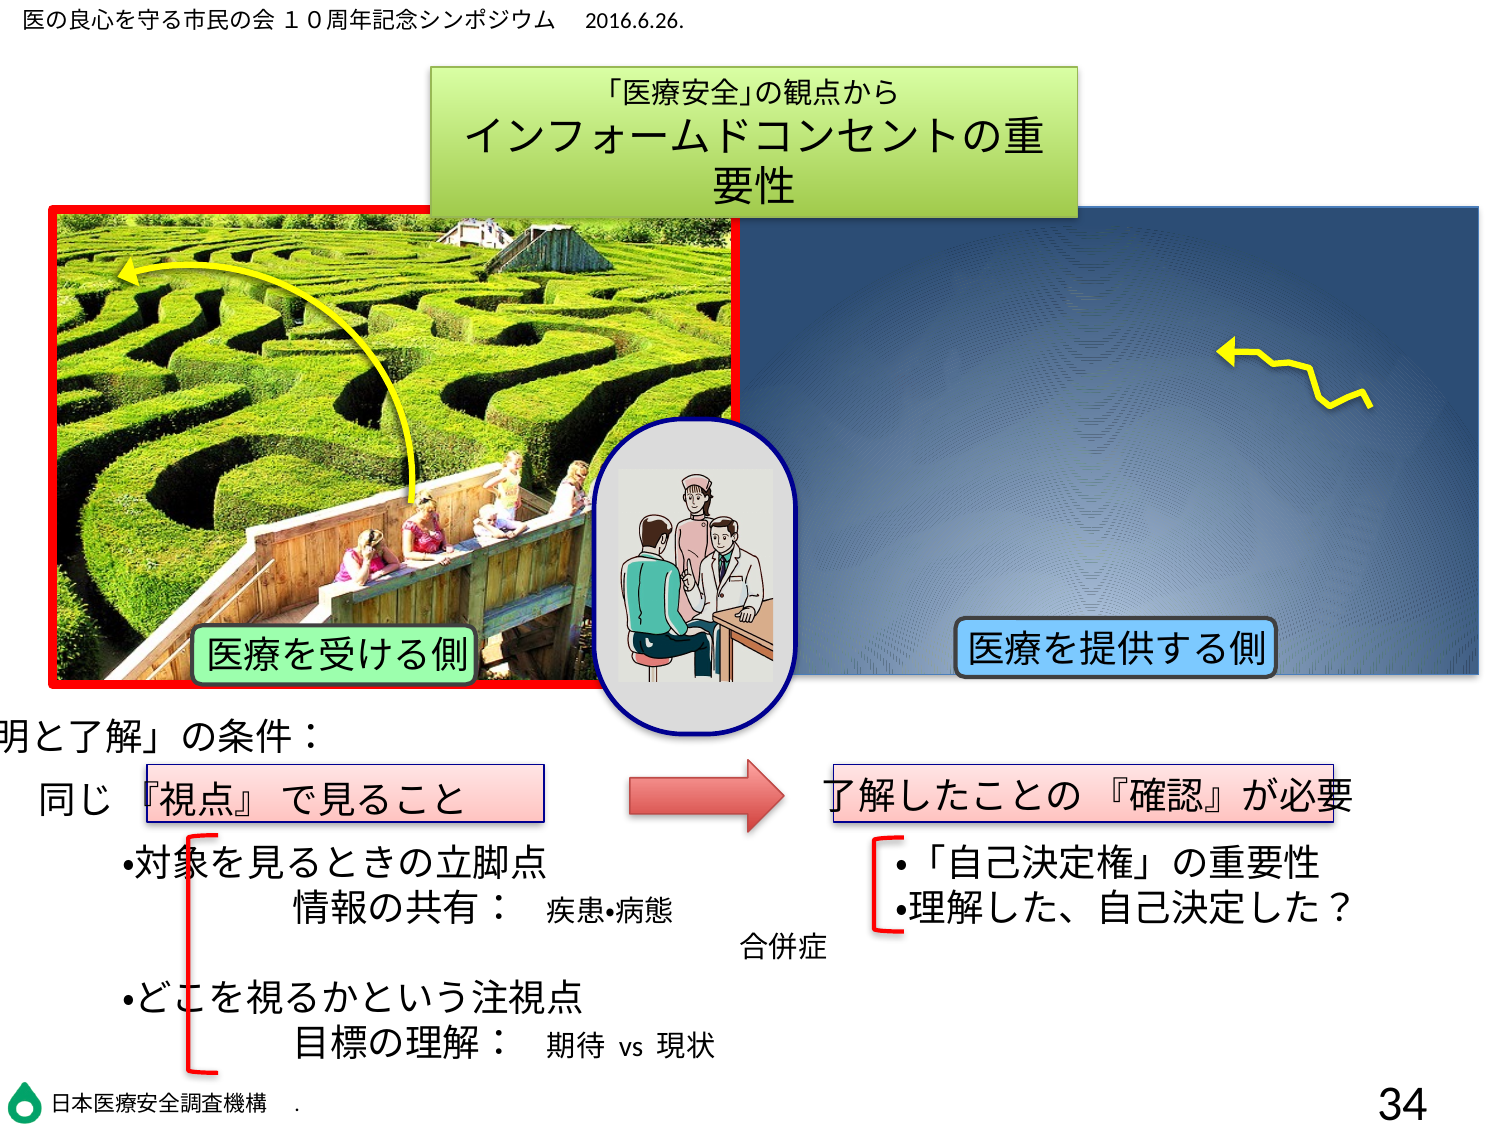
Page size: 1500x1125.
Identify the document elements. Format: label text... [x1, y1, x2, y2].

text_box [629, 759, 1349, 939]
text_box [607, 683, 788, 735]
picture [56, 206, 1479, 685]
text_box [186, 833, 219, 1075]
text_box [955, 617, 1278, 679]
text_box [191, 623, 480, 685]
picture [7, 1081, 42, 1124]
text_box 「説明と了解」の条件： 同じ 『視点』 で見ること ・対象を見るときの立脚点 情報の共有： 疾患・病態 合併症 ・どこを視るかという注視点 目標の理解： 期待 vs 現状 [0, 705, 843, 1071]
text_box ｢医療安全｣の観点から インフォームドコンセントの重要性 [430, 66, 1078, 212]
